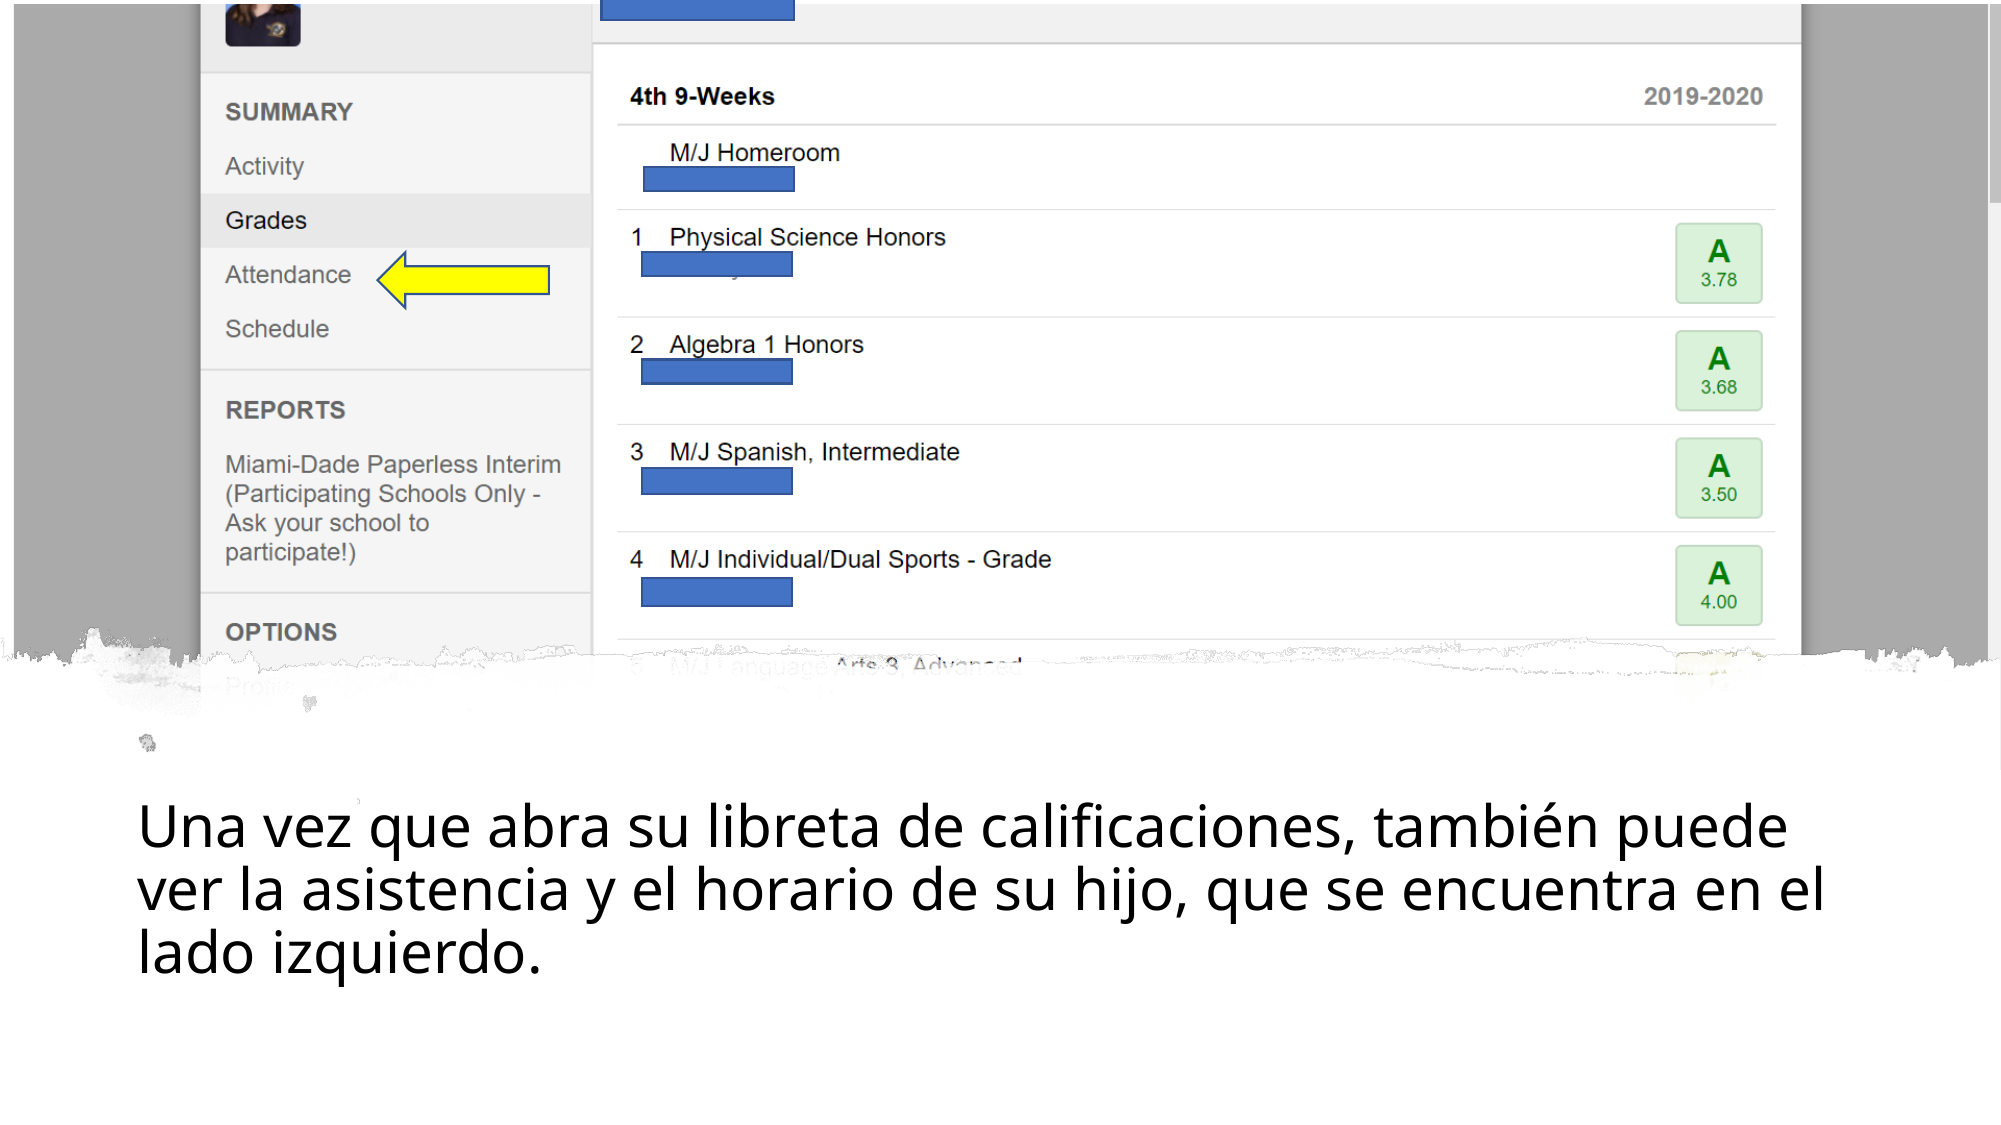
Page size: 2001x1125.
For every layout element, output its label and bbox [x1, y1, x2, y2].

text_box [600, 0, 795, 4]
picture [0, 4, 2001, 1125]
list [13, 4, 2000, 582]
